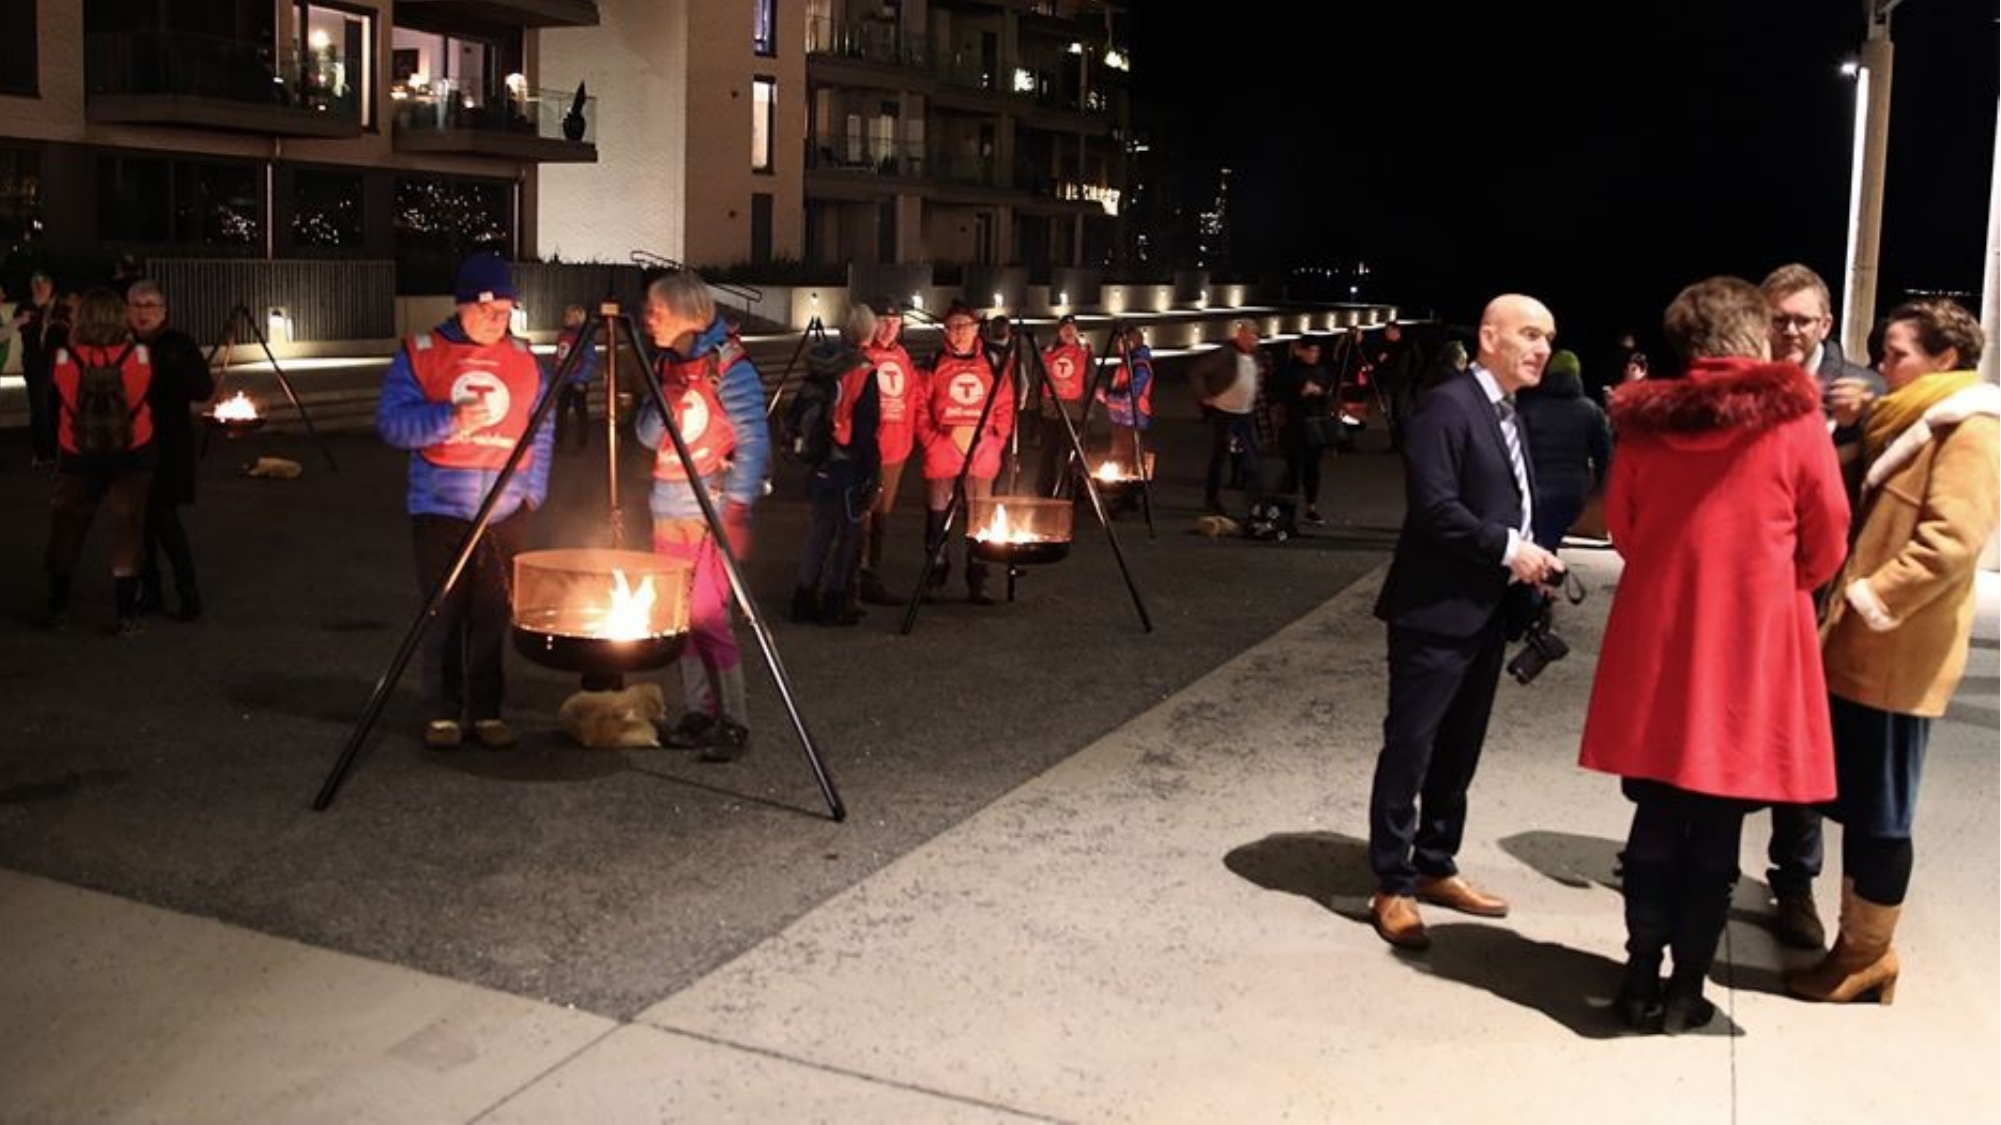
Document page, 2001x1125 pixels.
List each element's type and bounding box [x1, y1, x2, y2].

list [0, 0, 2000, 1125]
